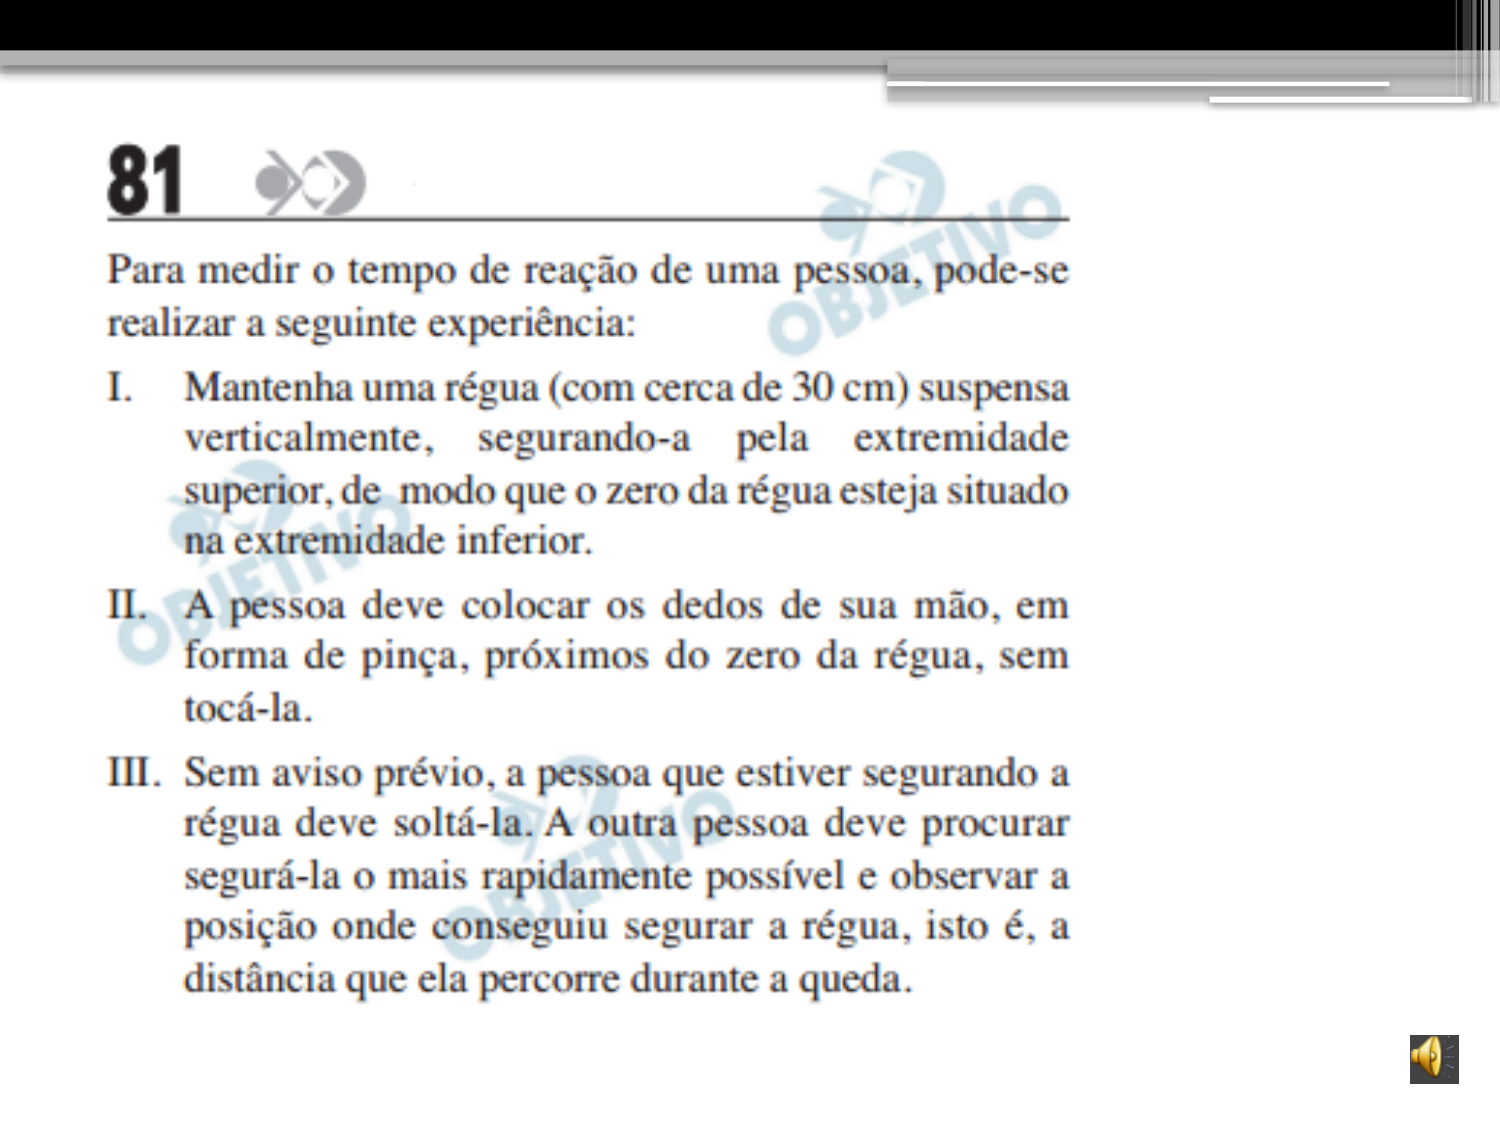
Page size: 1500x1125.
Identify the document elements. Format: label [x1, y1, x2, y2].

picture [1409, 1034, 1460, 1085]
list [88, 136, 1377, 1125]
